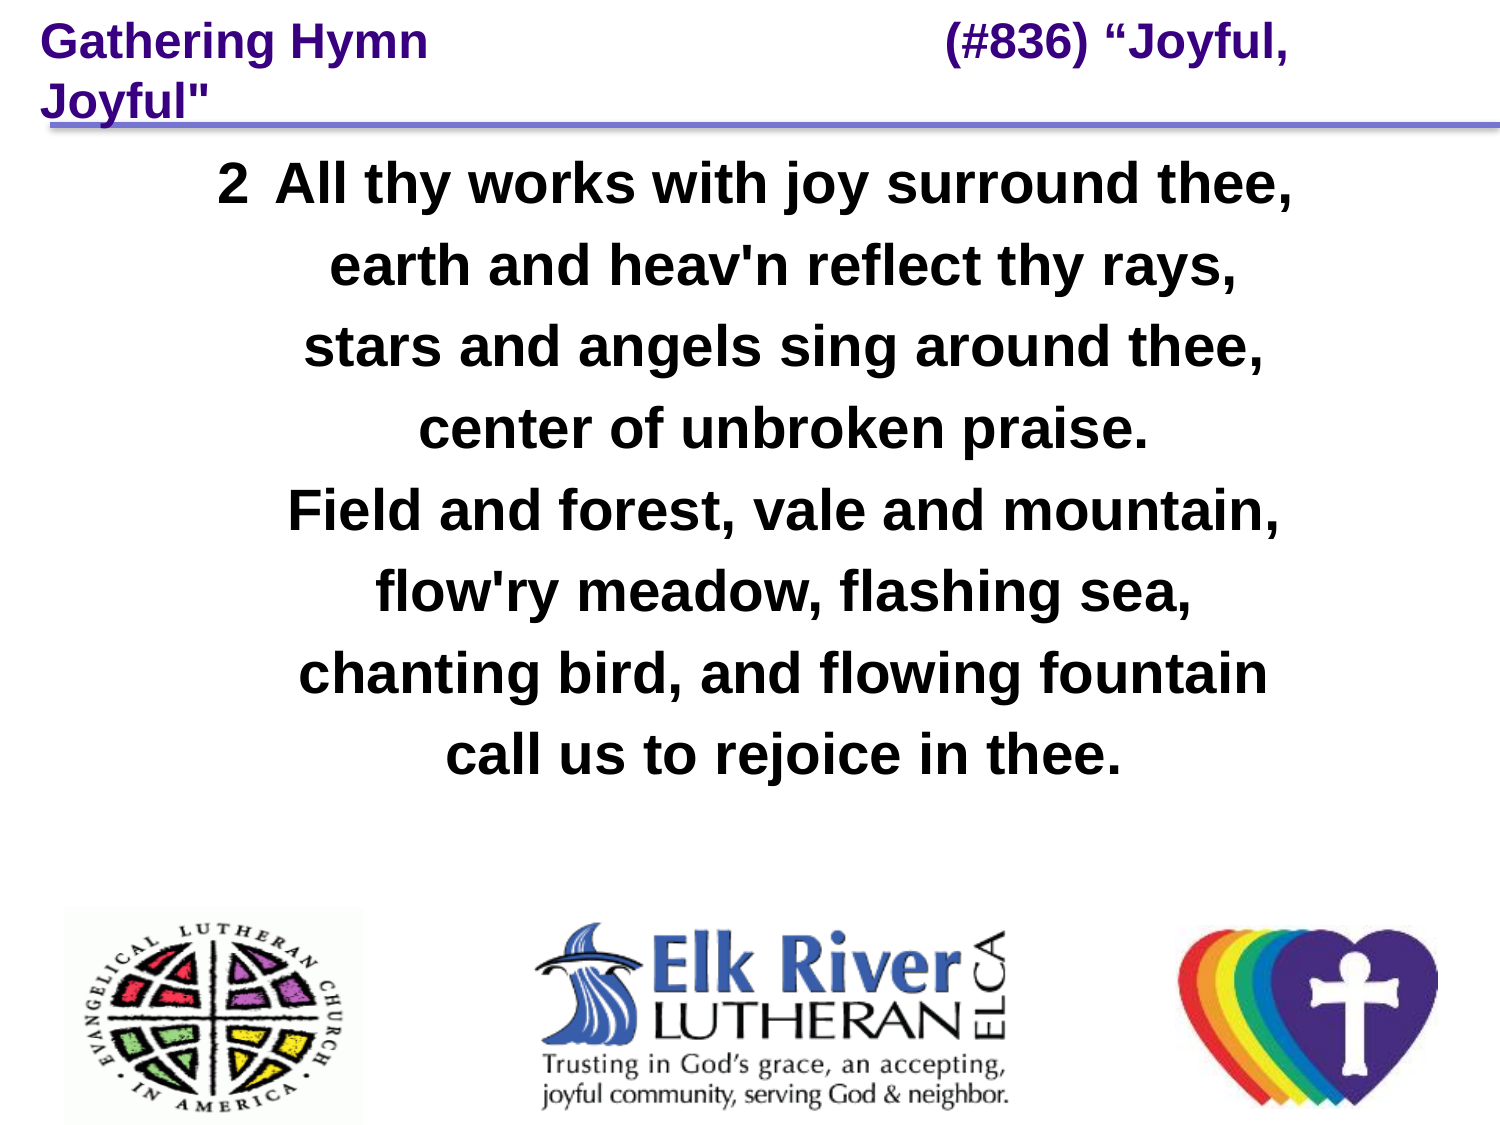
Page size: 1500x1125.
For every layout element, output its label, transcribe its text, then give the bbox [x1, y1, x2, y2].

picture [1175, 925, 1438, 1109]
list 2 All thy works with joy surround thee, earth and heav'n reflect thy rays, stars and angels sing around thee, center of unbroken praise. Field and forest, vale and mountain, flow'ry meadow, flashing sea, chanting bird, and flowing fountain call us to rejoice in thee. [24, 137, 1488, 844]
picture [64, 907, 363, 1125]
picture [526, 912, 1024, 1122]
title Gathering Hymn (#836) “Joyful, Joyful" [24, 37, 1488, 100]
